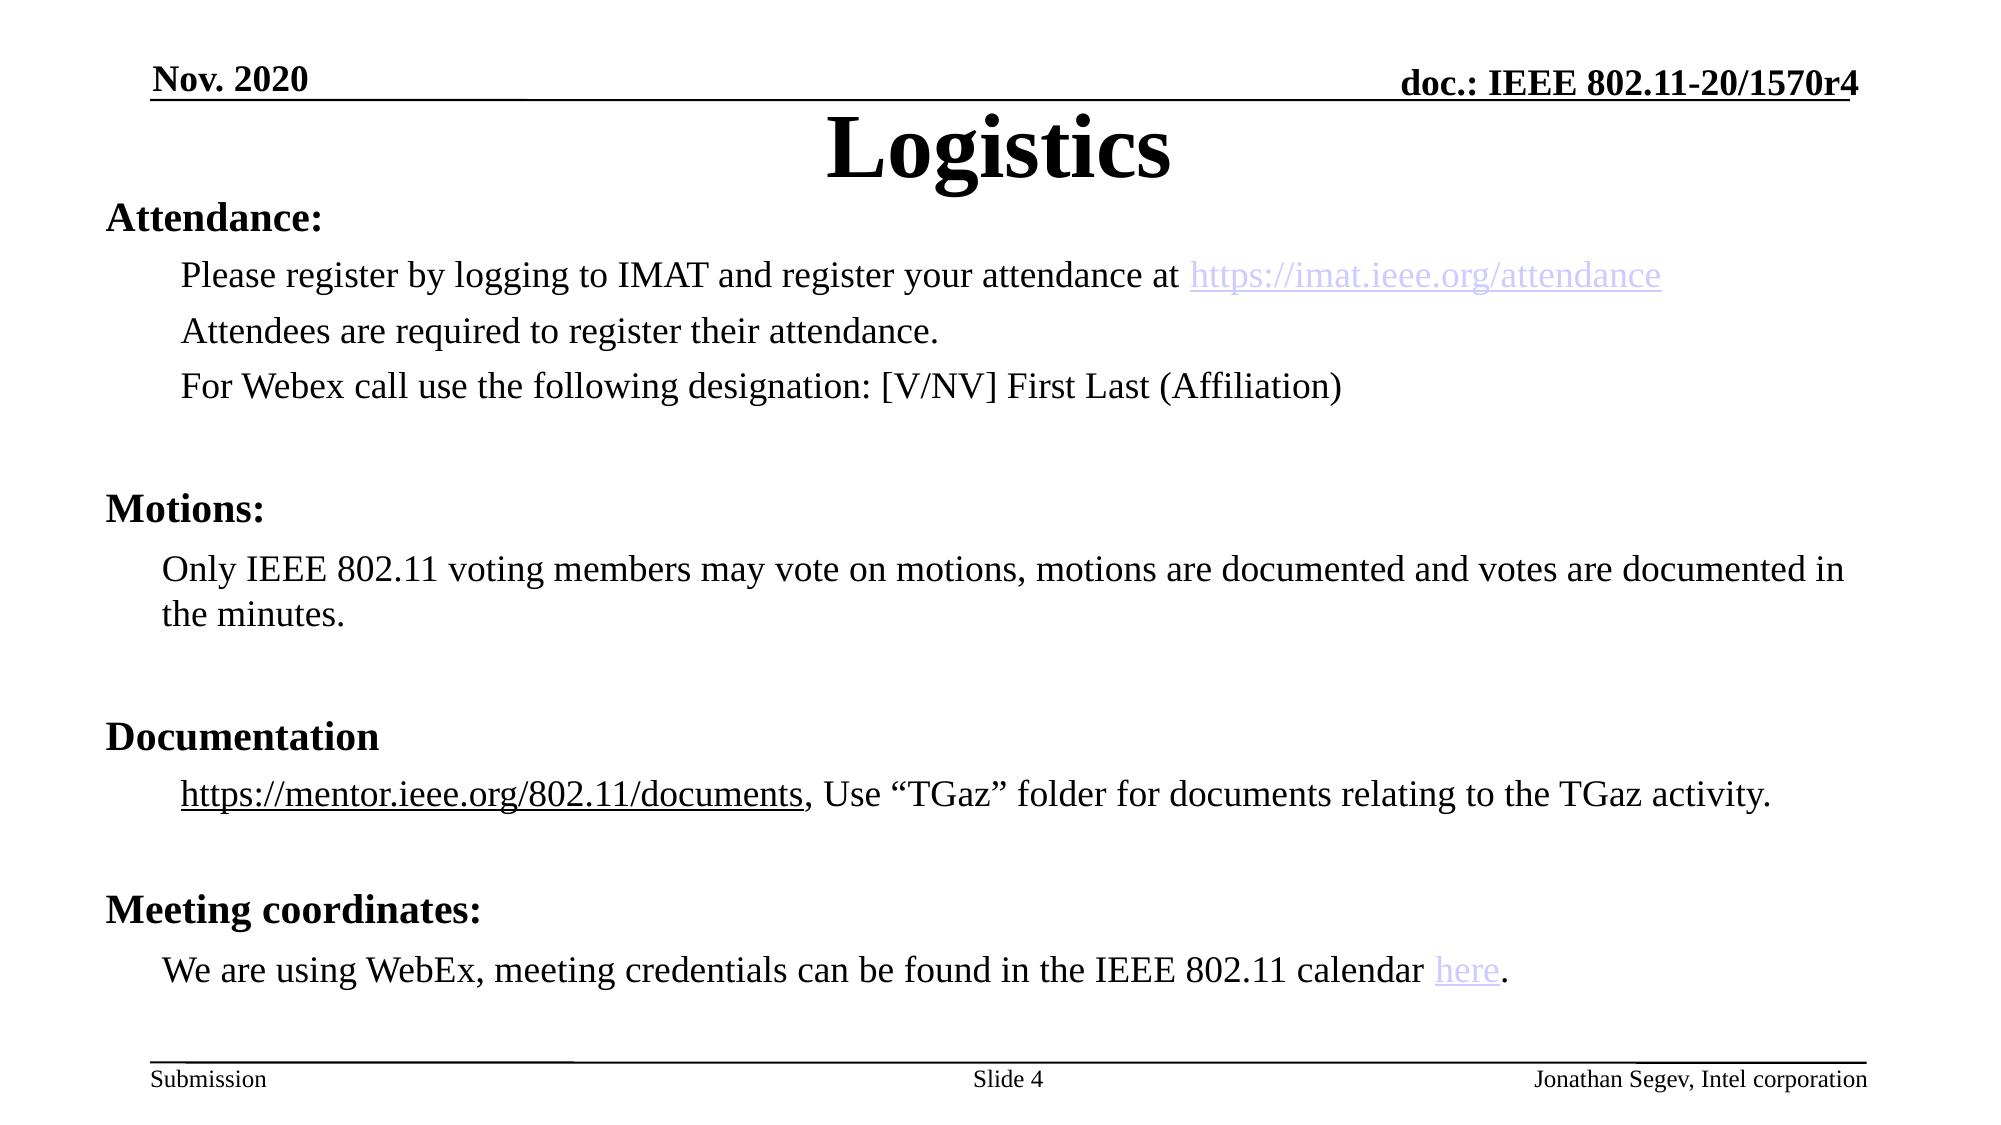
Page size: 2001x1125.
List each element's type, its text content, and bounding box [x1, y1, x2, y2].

footer Jonathan Segev, Intel corporation [1171, 1061, 1869, 1093]
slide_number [152, 54, 563, 100]
slide_number Slide 4 [950, 1061, 1067, 1123]
title Logistics [149, 112, 1850, 170]
list Attendance: Please register by logging to IMAT and register your attendance at https://imat.ieee.org/attendance Attendees are required to register their attendance. For Webex call use the following designation: [V/NV] First Last (Affiliation) Motions: Only IEEE 802.11 voting members may vote on motions, motions are documented and votes are documented in the minutes. Documentation https://mentor.ieee.org/802.11/documents, Use “TGaz” folder for documents relating to the TGaz activity. Meeting coordinates: We are using WebEx, meeting credentials can be found in the IEEE 802.11 calendar here. [90, 182, 1898, 1000]
